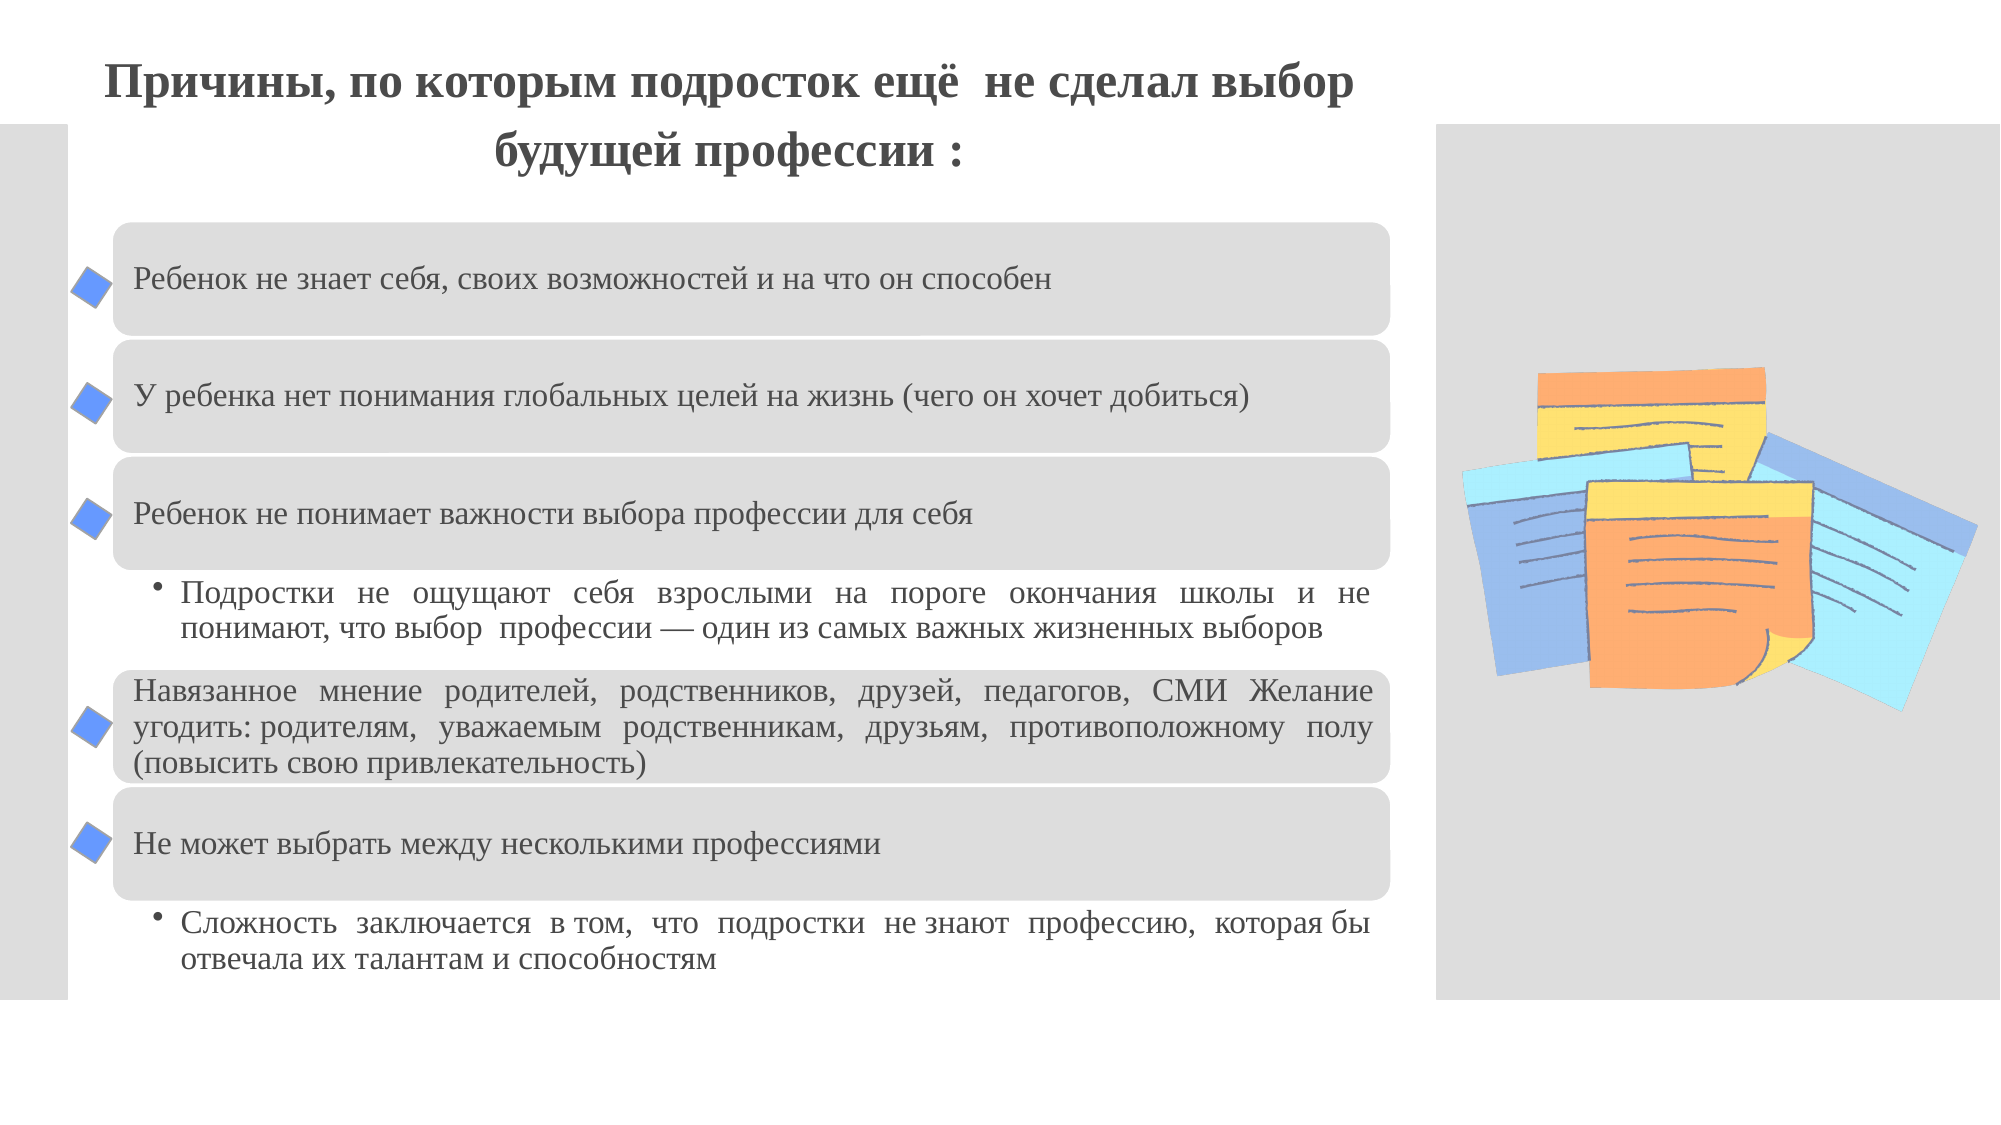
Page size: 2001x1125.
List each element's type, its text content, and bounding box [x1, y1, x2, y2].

text_box [70, 382, 111, 425]
text_box [70, 821, 111, 864]
text_box [0, 124, 68, 1000]
text_box [70, 705, 111, 749]
text_box [70, 266, 111, 309]
text_box Причины, по которым подросток ещё не сделал выбор будущей профессии : [33, 30, 1404, 184]
text_box [70, 497, 111, 541]
picture [1458, 367, 1979, 712]
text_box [111, 220, 1392, 1001]
text_box [1436, 124, 2000, 1000]
